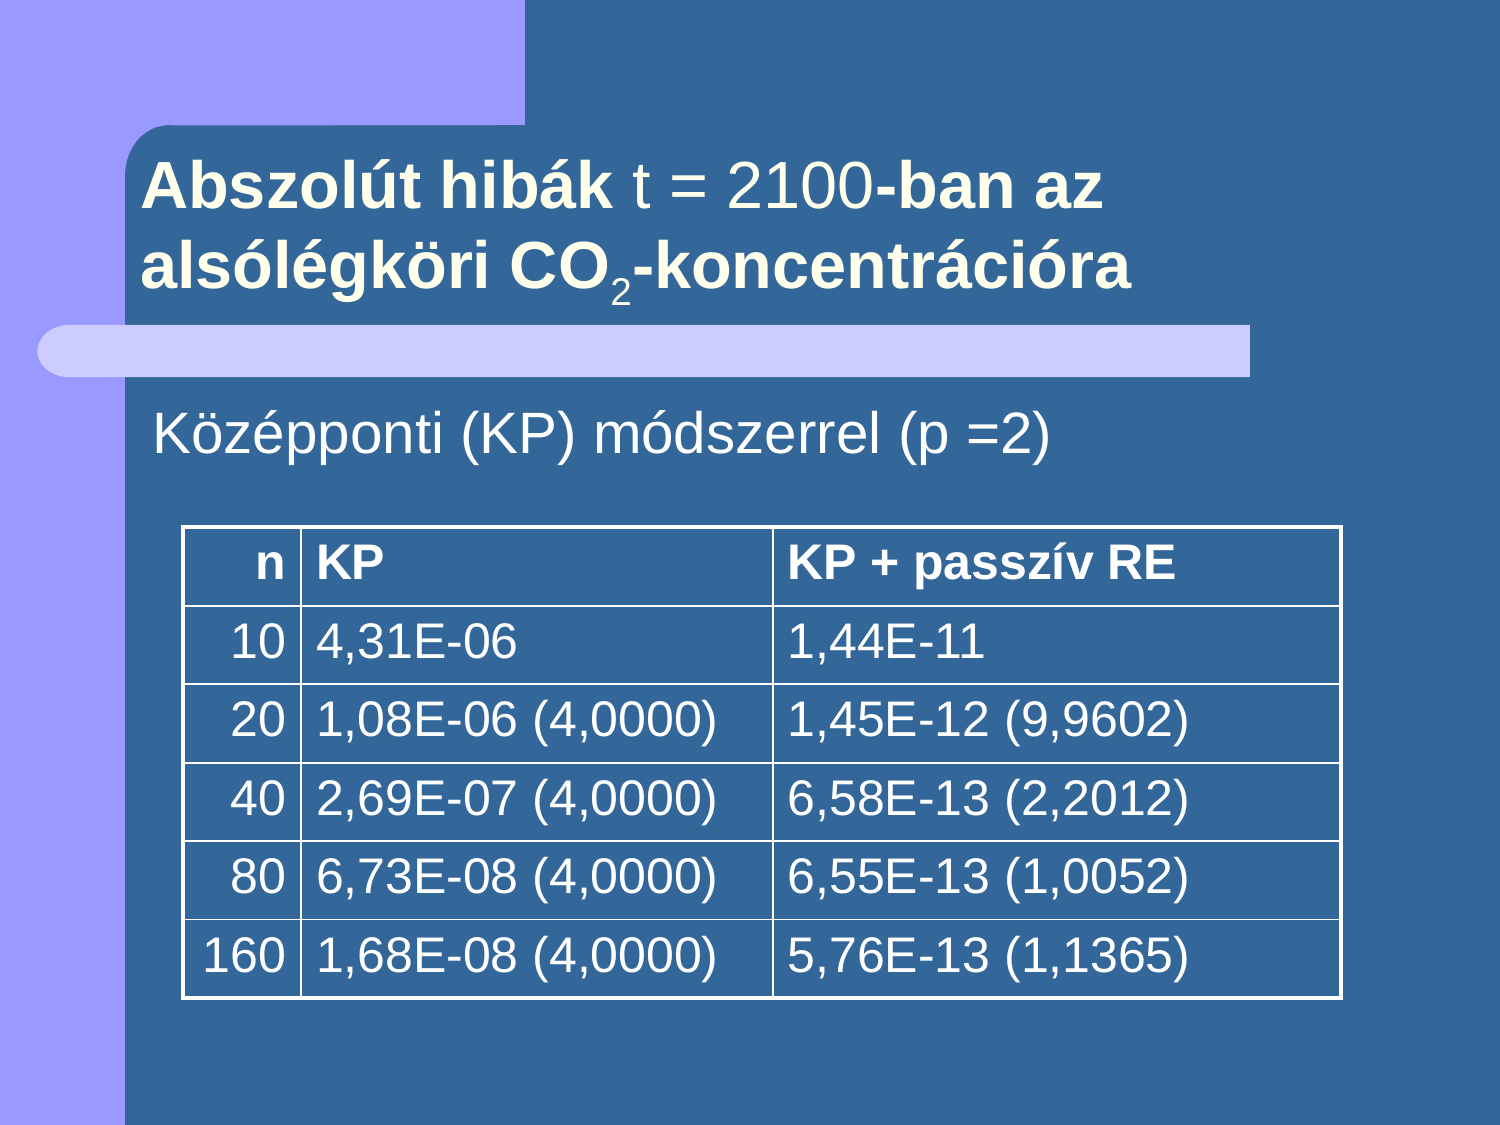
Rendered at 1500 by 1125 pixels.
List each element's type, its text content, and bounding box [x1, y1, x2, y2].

table_header n [185, 529, 300, 605]
table_cell 10 [185, 607, 300, 683]
table_cell 40 [185, 764, 300, 840]
table_cell 2,69E-07 (4,0000) [302, 764, 772, 840]
table_cell 5,76E-13 (1,1365) [774, 920, 1339, 996]
table_cell 20 [185, 685, 300, 762]
table_cell 80 [185, 842, 300, 919]
table_cell 1,44E-11 [774, 607, 1339, 683]
table_cell 6,58E-13 (2,2012) [774, 764, 1339, 840]
table_cell 1,68E-08 (4,0000) [302, 920, 772, 996]
table_cell 1,45E-12 (9,9602) [774, 685, 1339, 762]
table_cell 6,73E-08 (4,0000) [302, 842, 772, 919]
table_header KP [302, 529, 772, 605]
table_header KP + passzív RE [774, 529, 1339, 605]
table_cell 1,08E-06 (4,0000) [302, 685, 772, 762]
title Abszolút hibák t = 2100-ban az alsólégköri CO2-koncentrációra [124, 124, 1426, 313]
table_cell 4,31E-06 [302, 607, 772, 683]
table_cell 6,55E-13 (1,0052) [774, 842, 1339, 919]
list Középponti (KP) módszerrel (p =2) [137, 387, 1400, 999]
table_cell 160 [185, 920, 300, 996]
